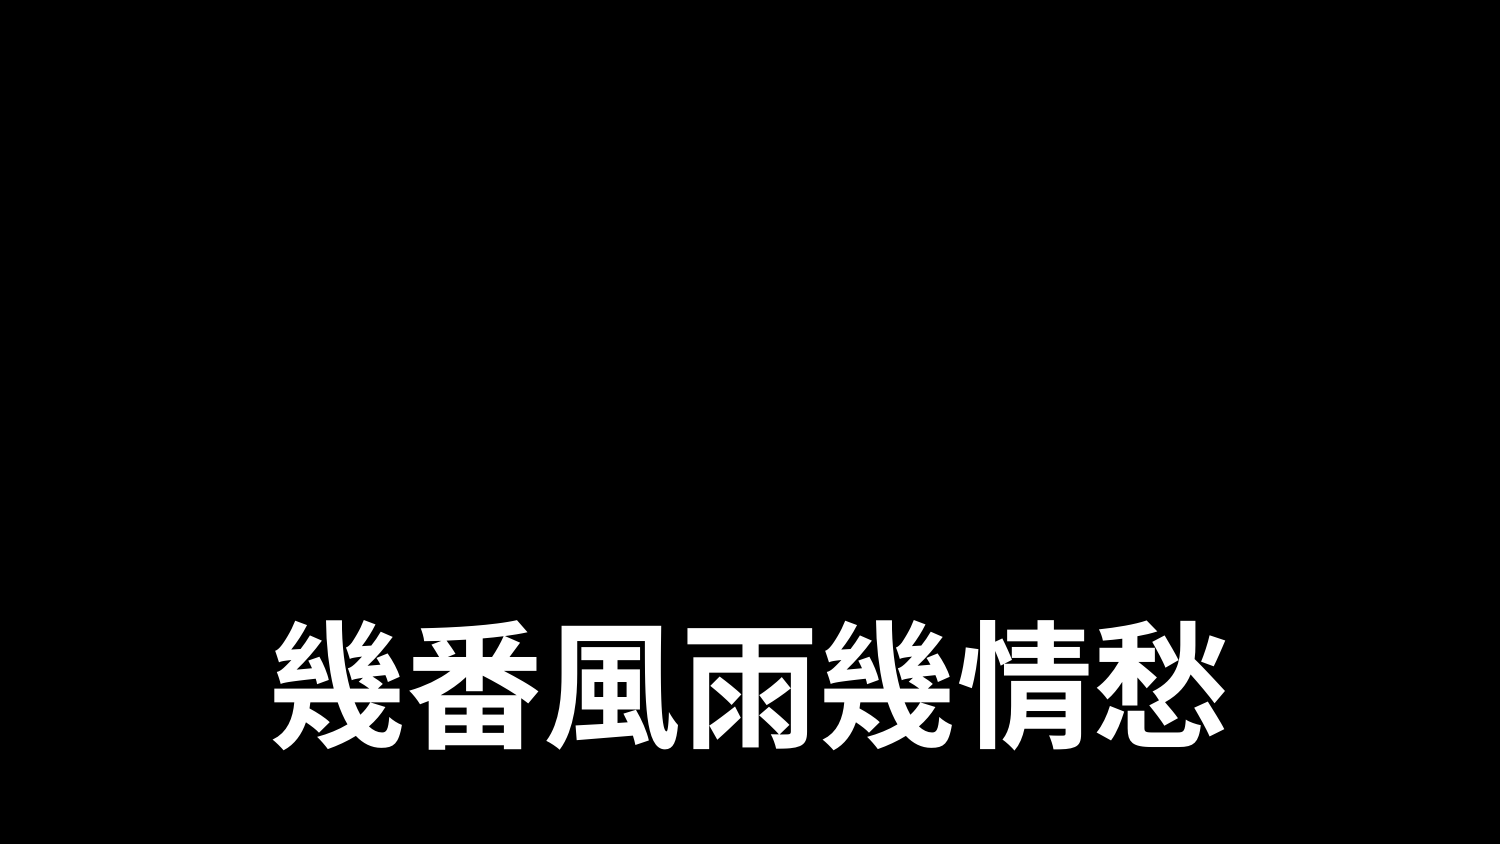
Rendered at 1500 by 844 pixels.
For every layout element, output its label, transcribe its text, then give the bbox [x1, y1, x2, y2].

title 幾番風雨幾情愁 [75, 611, 1425, 753]
